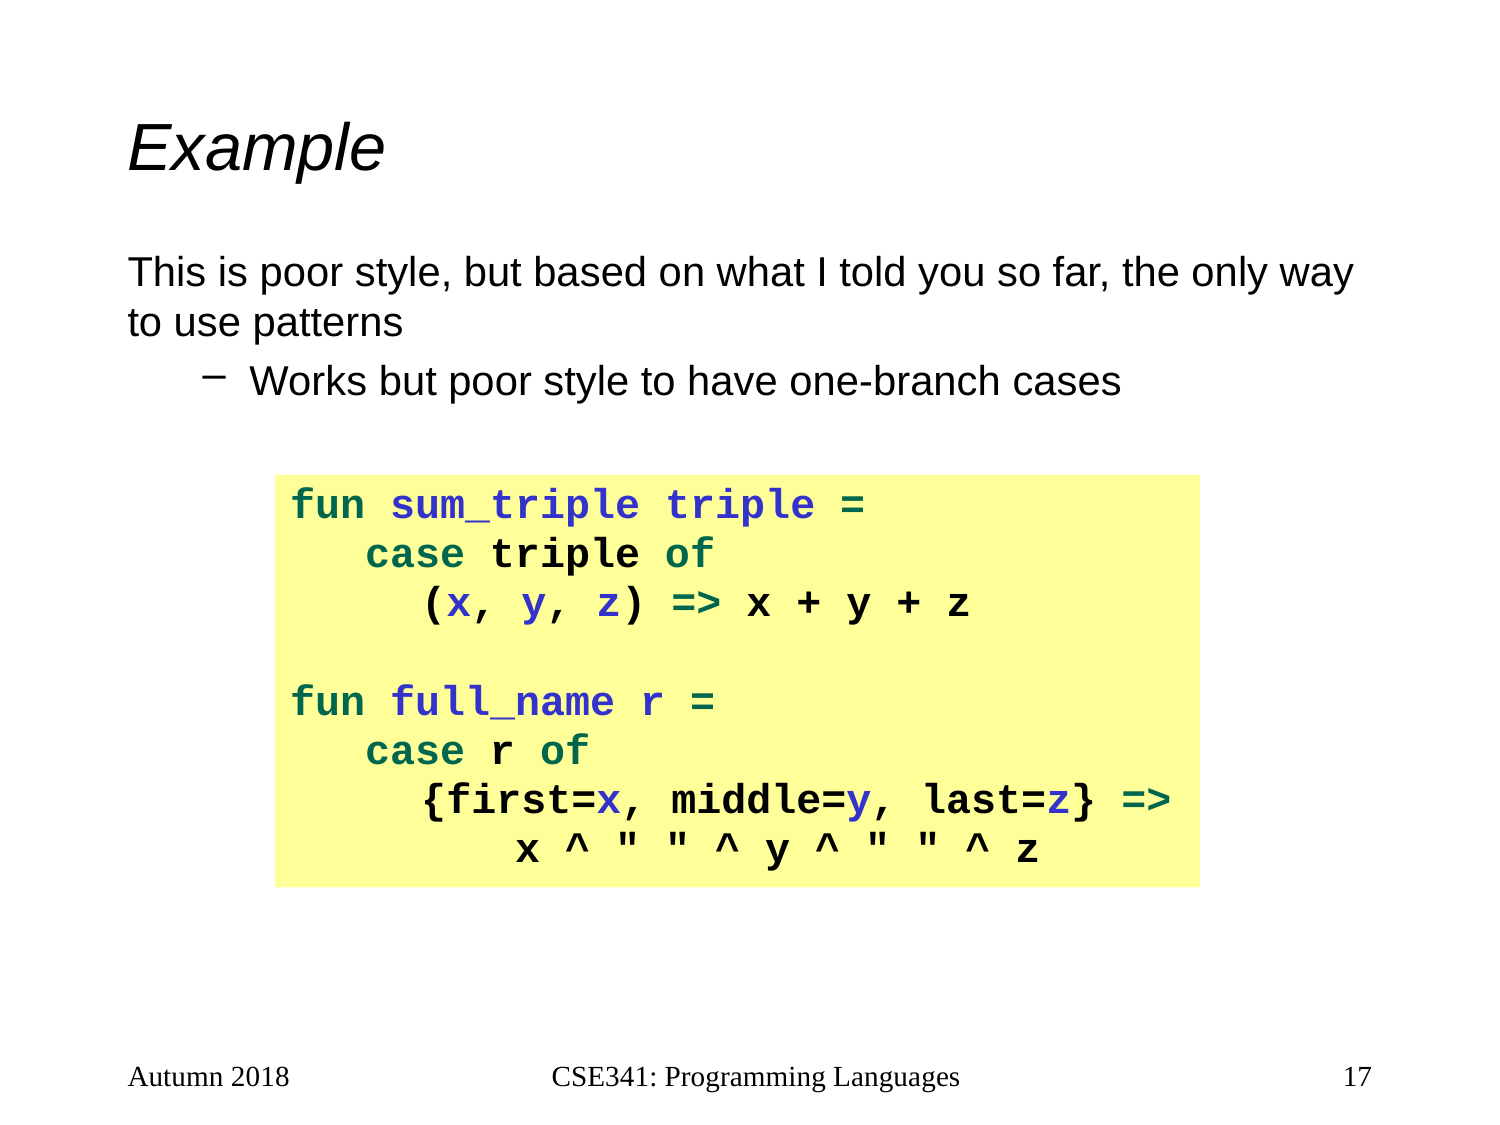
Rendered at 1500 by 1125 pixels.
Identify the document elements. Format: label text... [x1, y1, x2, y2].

title Example [112, 49, 1388, 237]
slide_number Autumn 2018 [112, 1049, 426, 1125]
text_box fun sum_triple triple = case triple of (x, y, z) => x + y + z fun full_name r = case r of {first=x, middle=y, last=z} => x ^ " " ^ y ^ " " ^ z [275, 474, 1200, 888]
footer CSE341: Programming Languages [474, 1049, 1038, 1125]
list This is poor style, but based on what I told you so far, the only way to use patterns Works but poor style to have one-branch cases [112, 237, 1388, 451]
slide_number 17 [1074, 1049, 1388, 1125]
